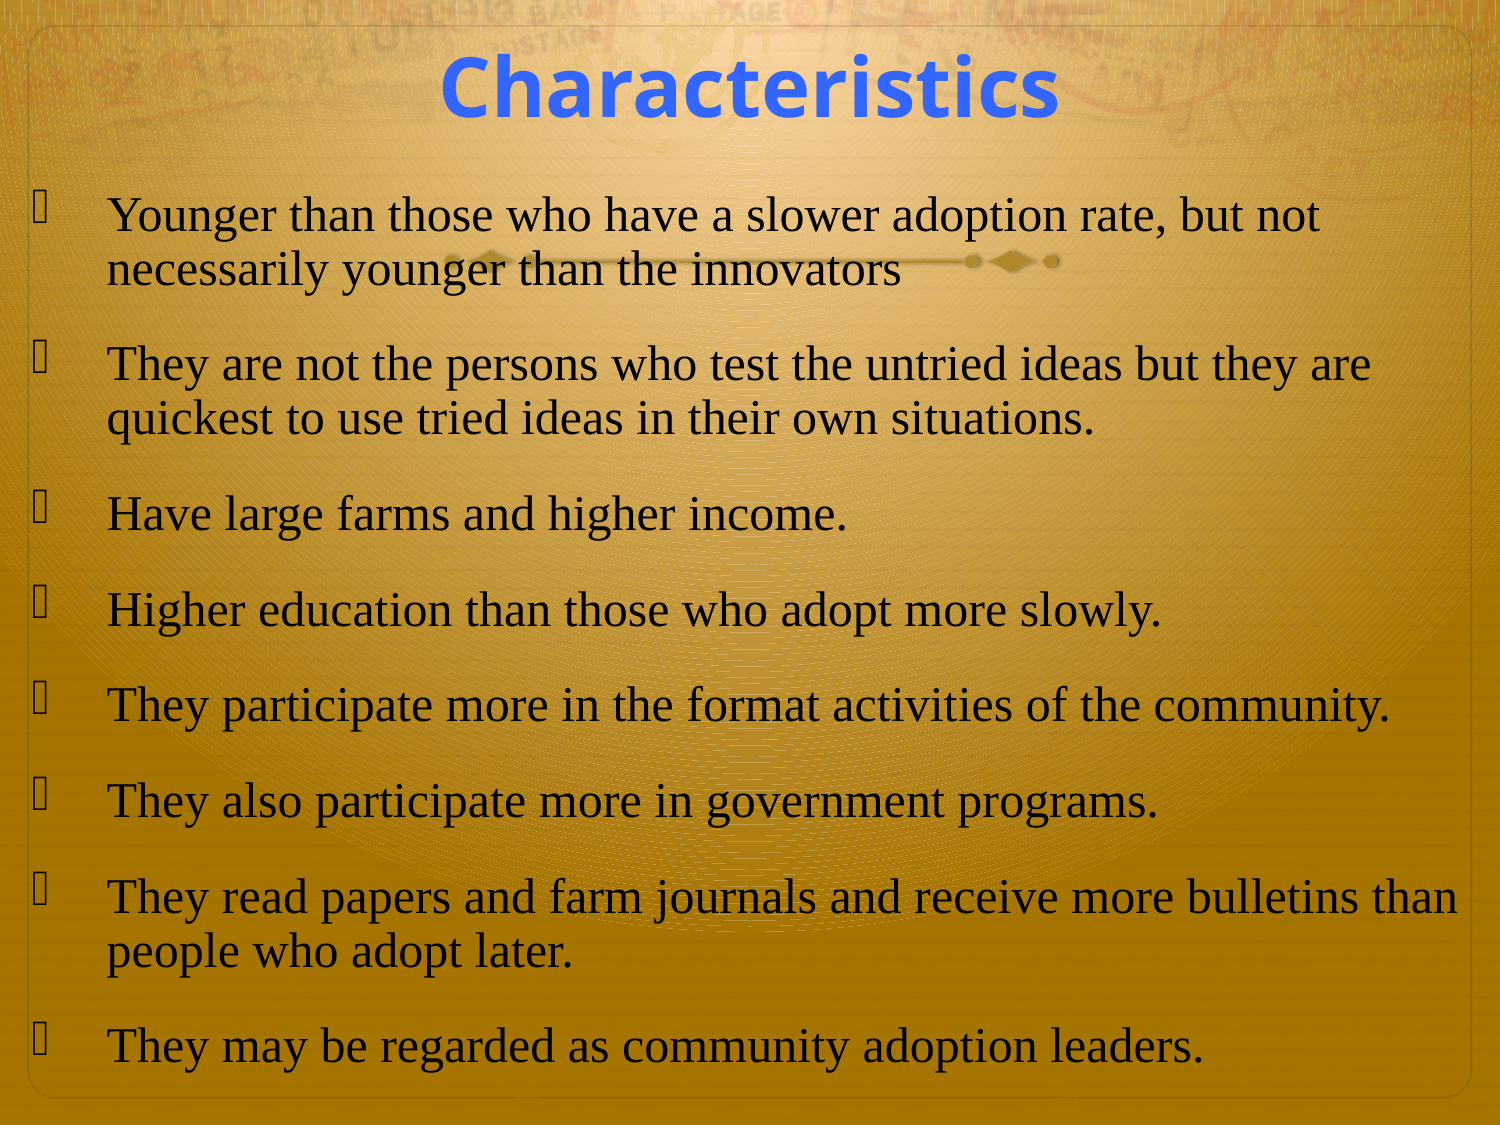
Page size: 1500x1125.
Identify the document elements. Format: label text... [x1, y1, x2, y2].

list Younger than those who have a slower adoption rate, but not necessarily younger than the innovators They are not the persons who test the untried ideas but they are quickest to use tried ideas in their own situations. Have large farms and higher income. Higher education than those who adopt more slowly. They participate more in the format activities of the community. They also participate more in government programs. They read papers and farm journals and receive more bulletins than people who adopt later. They may be regarded as community adoption leaders. [16, 180, 1483, 1125]
title Characteristics [75, 26, 1425, 142]
picture [0, 0, 1500, 1125]
